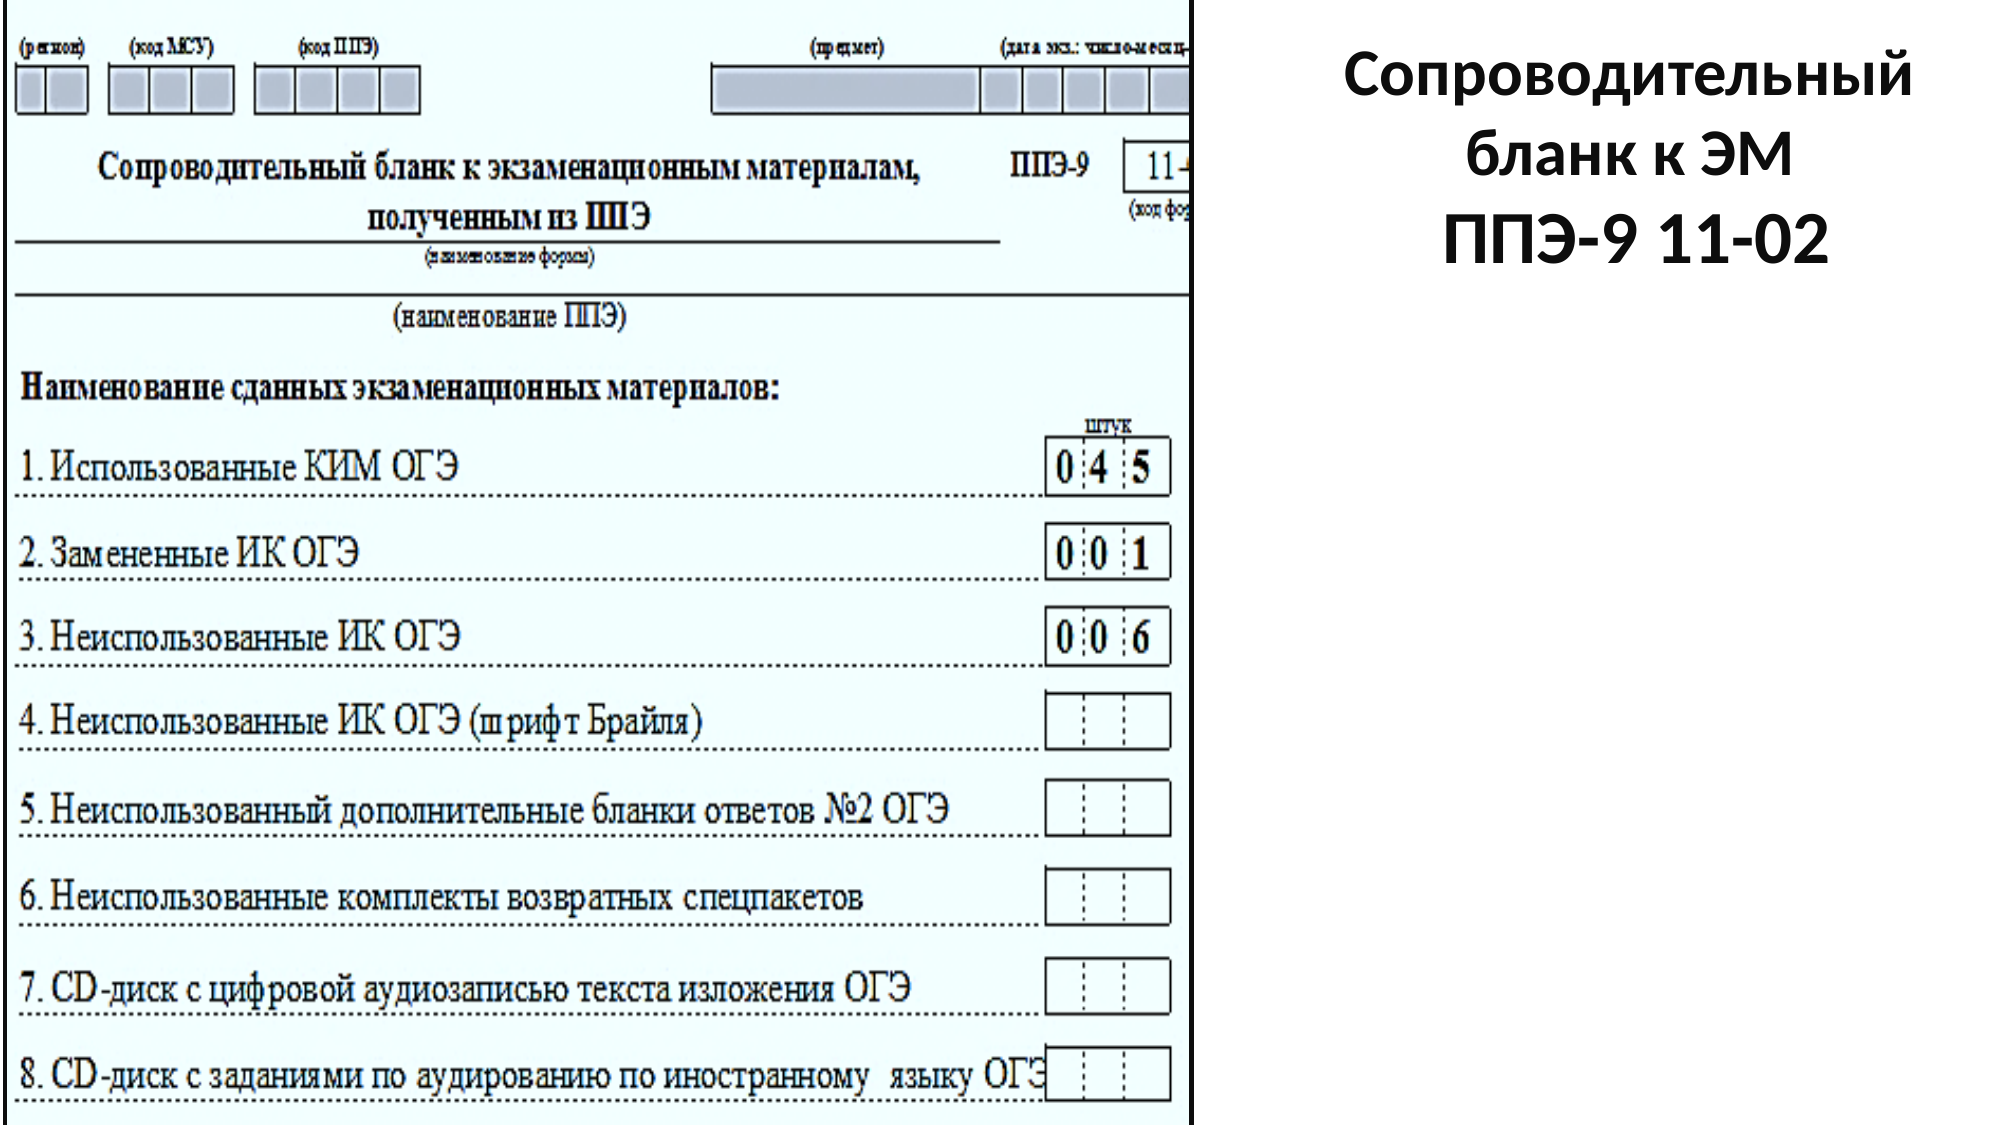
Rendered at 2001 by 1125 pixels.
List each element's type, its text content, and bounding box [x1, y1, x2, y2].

picture [7, 0, 1189, 1125]
text_box Сопроводительный бланк к ЭМ ППЭ-9 11-02 [1298, 0, 1962, 309]
